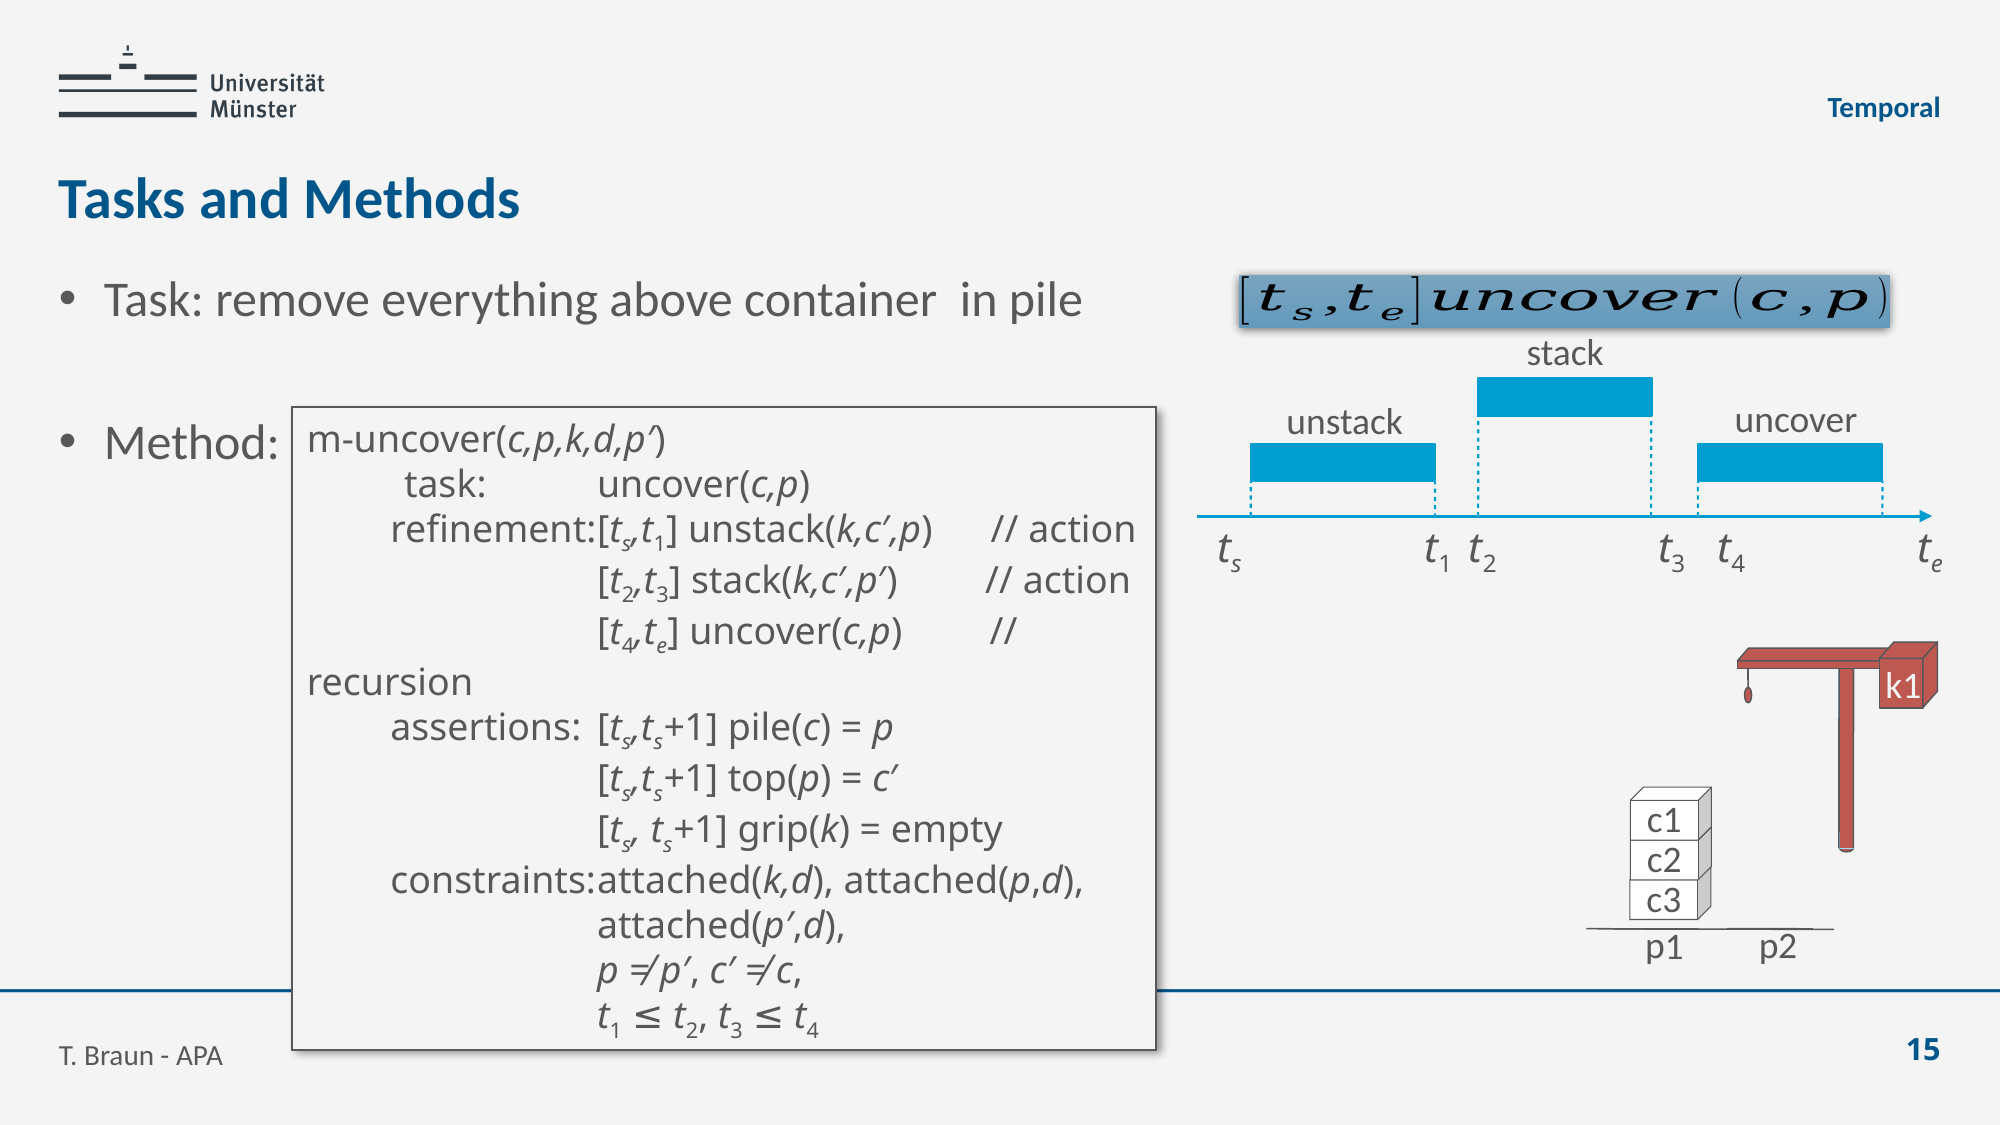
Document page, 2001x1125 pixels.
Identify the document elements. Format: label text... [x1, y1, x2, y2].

slide_number Temporal [589, 63, 1941, 123]
title Tasks and Methods [58, 148, 1941, 243]
text_box c1 [1629, 786, 1712, 841]
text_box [1182, 275, 1941, 602]
text_box m-uncover(c,p,k,d,p′) task: uncover(c,p) refinement: [ts,t1] unstack(k,c′,p) // action [t2,t3] stack(k,c′,p′) // action [t4,te] uncover(c,p) // recursion assertions: [ts,ts+1] pile(c) = p [ts,ts+1] top(p) = c′ [ts, ts+1] grip(k) = empty constraints: attached(k,d), attached(p,d), attached(p′,d), p ≠ p′, c′ ≠ c, t1 ≤ t2, t3 ≤ t4 [291, 406, 1157, 1051]
text_box c3 [1629, 868, 1712, 921]
footer T. Braun - APA [58, 1012, 1440, 1072]
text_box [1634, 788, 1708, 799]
slide_number 15 [1822, 1012, 1941, 1072]
text_box c2 [1629, 828, 1712, 881]
picture [57, 43, 326, 119]
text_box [1737, 642, 1938, 852]
